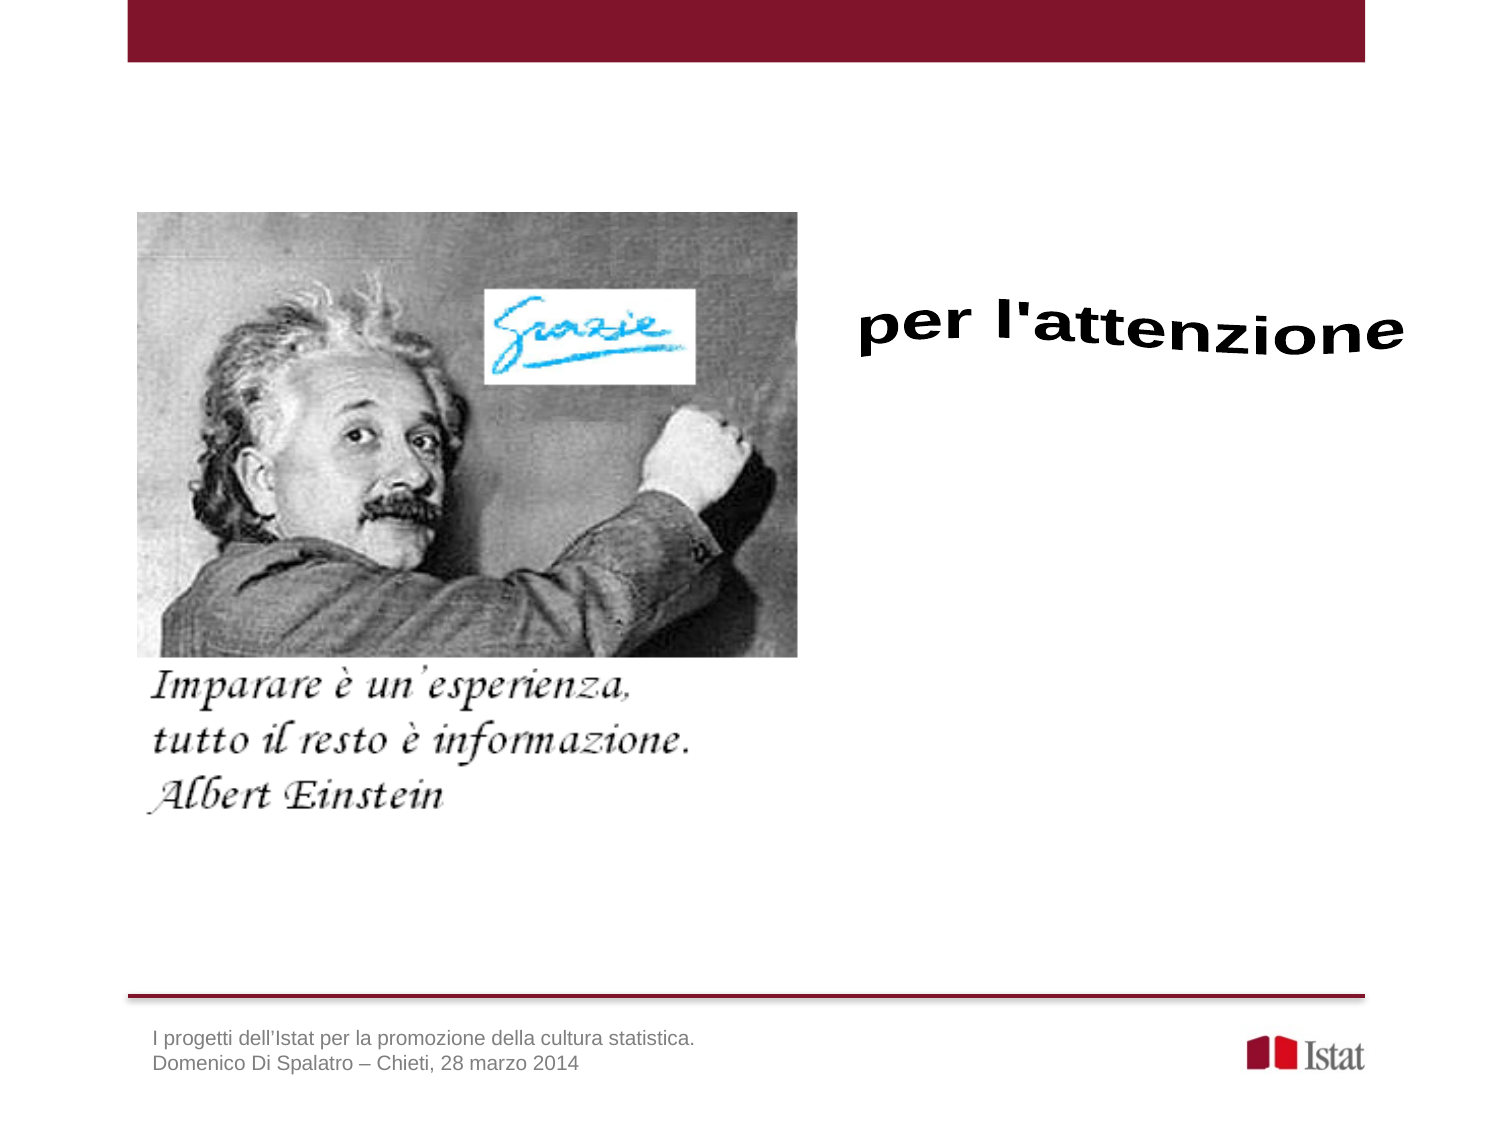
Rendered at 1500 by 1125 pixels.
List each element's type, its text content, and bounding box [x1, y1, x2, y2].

text_box I progetti dell’Istat per la promozione della cultura statistica. Domenico Di Spalatro – Chieti, 28 marzo 2014 [137, 1017, 1099, 1083]
picture [1239, 1025, 1373, 1081]
picture [137, 211, 861, 834]
